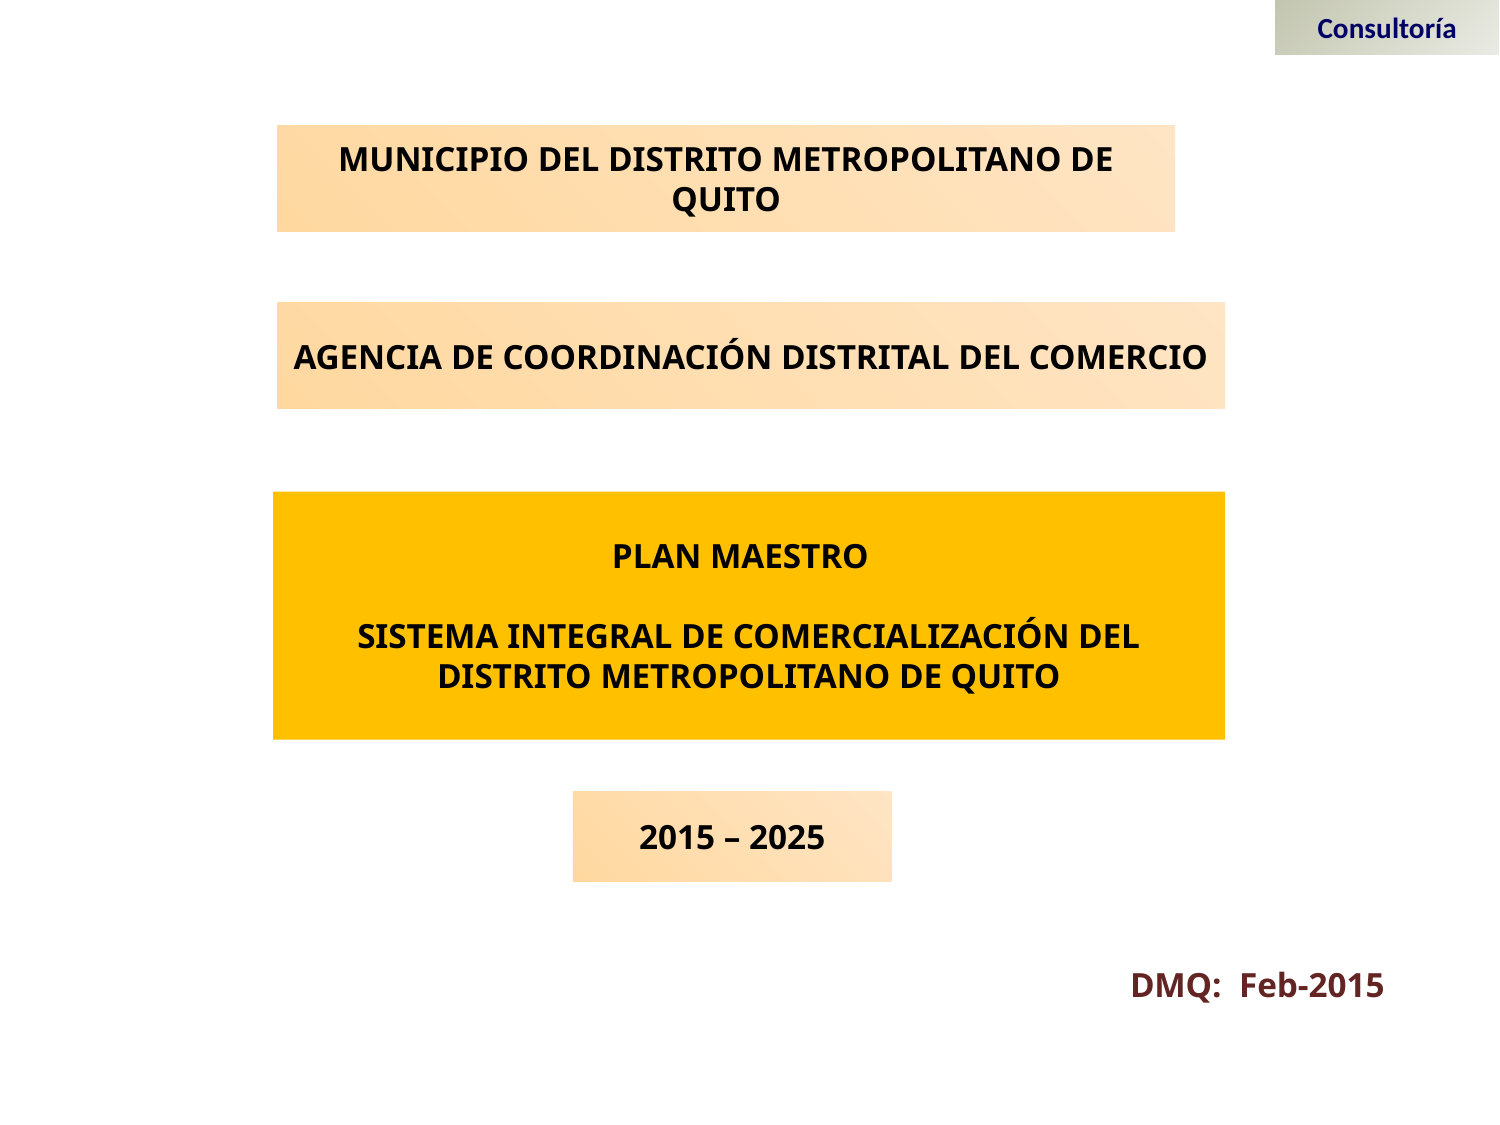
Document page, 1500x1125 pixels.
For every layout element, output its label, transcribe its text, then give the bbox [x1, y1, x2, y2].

text_box AGENCIA DE COORDINACIÓN DISTRITAL DEL COMERCIO [275, 301, 1227, 411]
text_box Consultoría [1273, 0, 1500, 57]
text_box 2015 – 2025 [571, 790, 894, 883]
text_box DMQ: Feb-2015 [1073, 956, 1433, 1012]
text_box PLAN MAESTRO SISTEMA INTEGRAL DE COMERCIALIZACIÓN DEL DISTRITO METROPOLITANO DE QUITO [271, 489, 1227, 742]
text_box MUNICIPIO DEL DISTRITO METROPOLITANO DE QUITO [275, 123, 1177, 234]
